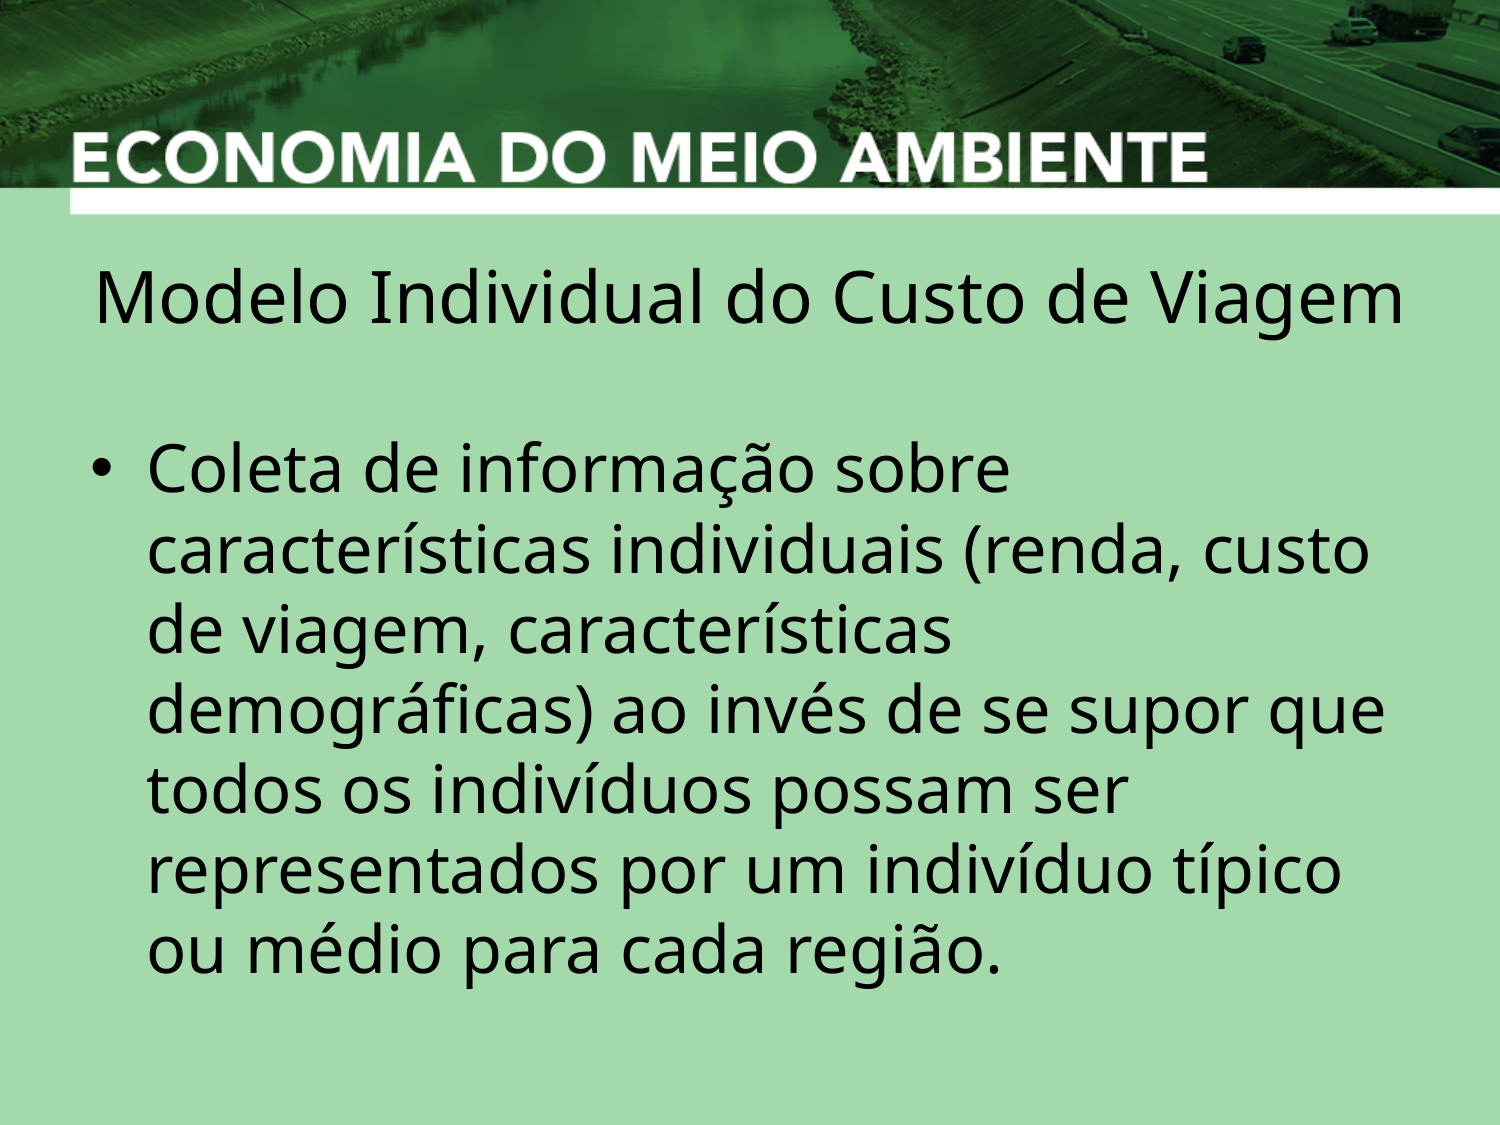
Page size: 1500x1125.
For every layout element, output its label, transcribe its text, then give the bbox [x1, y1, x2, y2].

title Modelo Individual do Custo de Viagem [75, 201, 1425, 389]
list Coleta de informação sobre características individuais (renda, custo de viagem, características demográficas) ao invés de se supor que todos os indivíduos possam ser representados por um indivíduo típico ou médio para cada região. [75, 418, 1425, 1125]
picture [0, 0, 1500, 1125]
